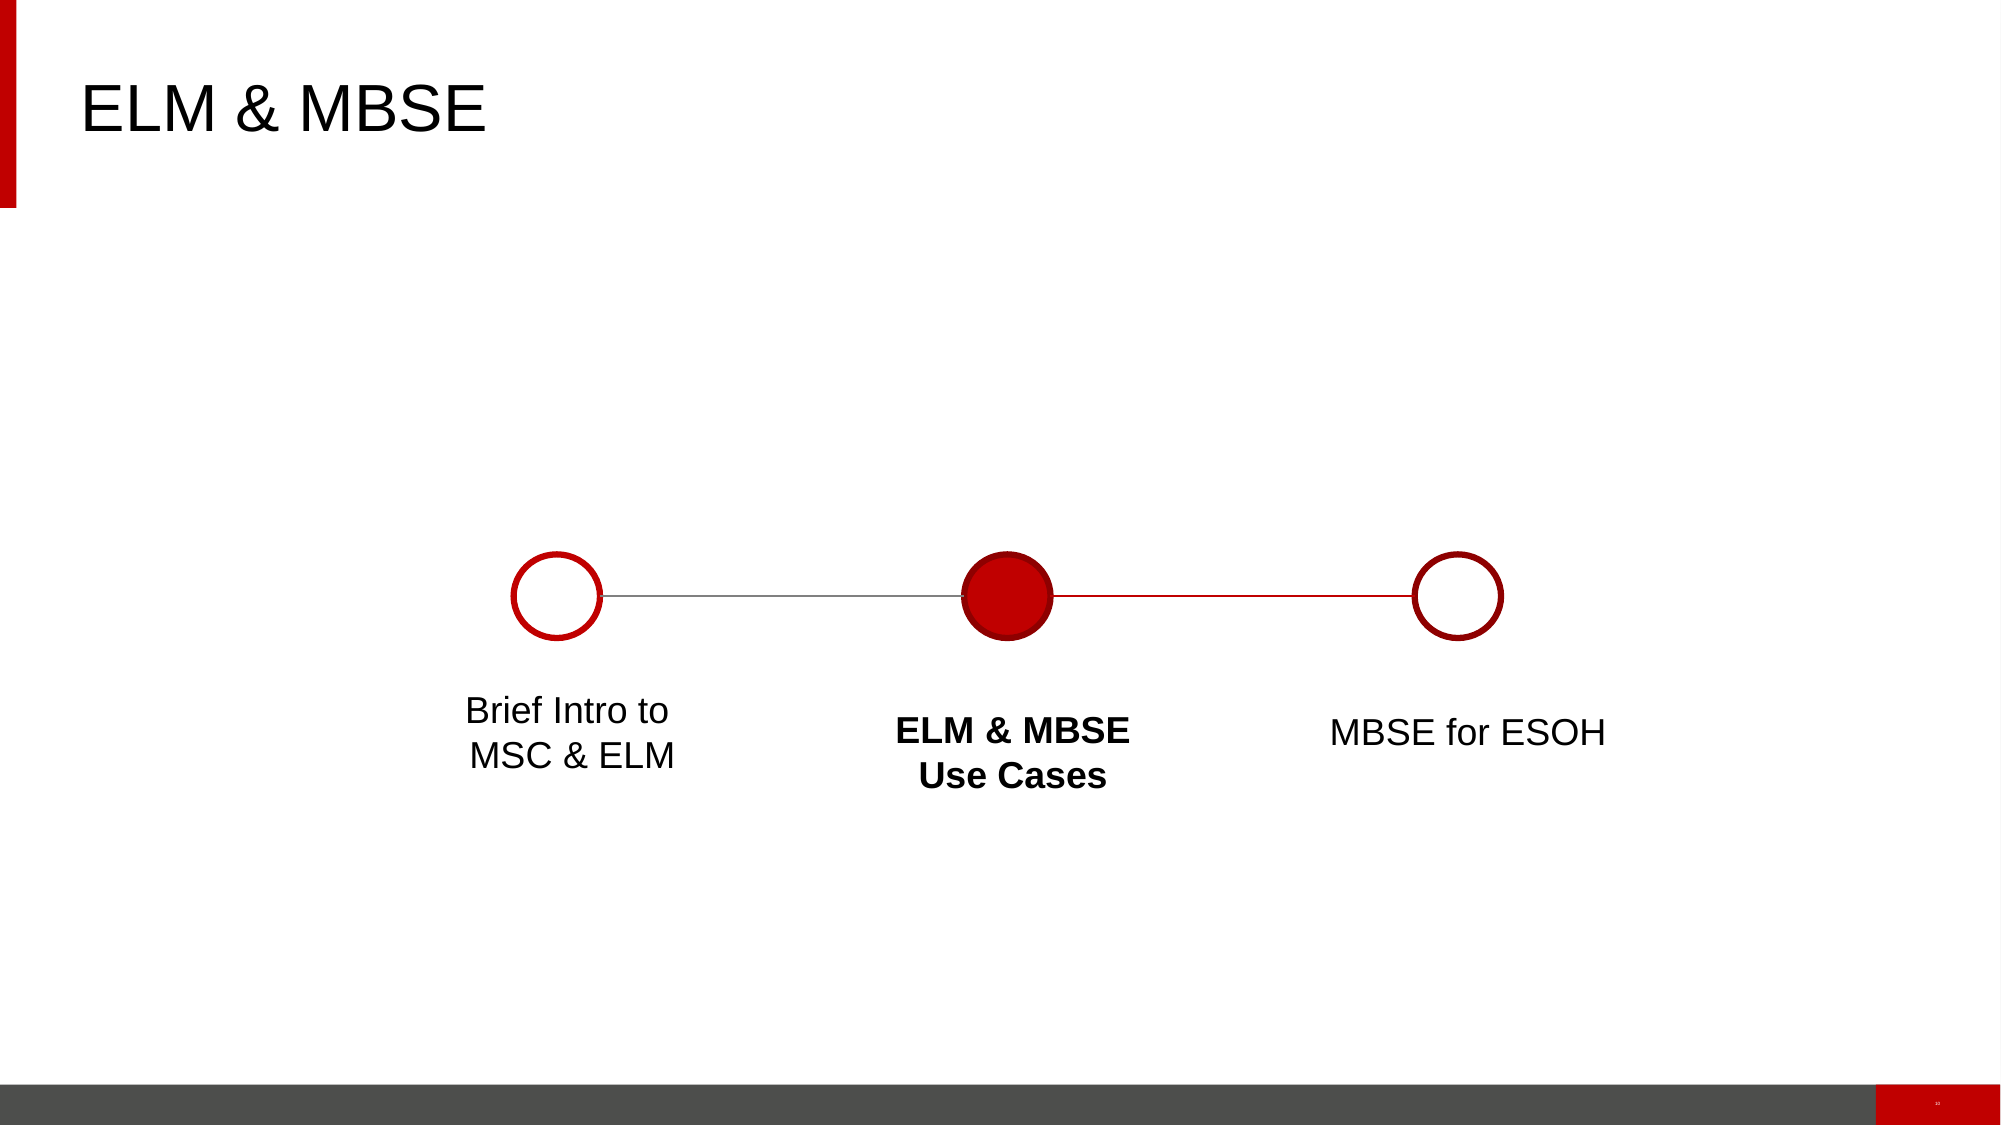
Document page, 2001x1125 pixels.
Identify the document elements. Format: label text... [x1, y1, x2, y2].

text_box [1411, 551, 1505, 642]
text_box ELM & MBSE Use Cases [880, 698, 1146, 804]
text_box [510, 551, 604, 642]
text_box MBSE for ESOH [1314, 700, 1622, 761]
text_box [961, 551, 1054, 642]
title ELM & MBSE [65, 66, 2000, 161]
text_box Brief Intro to MSC & ELM [450, 678, 695, 783]
